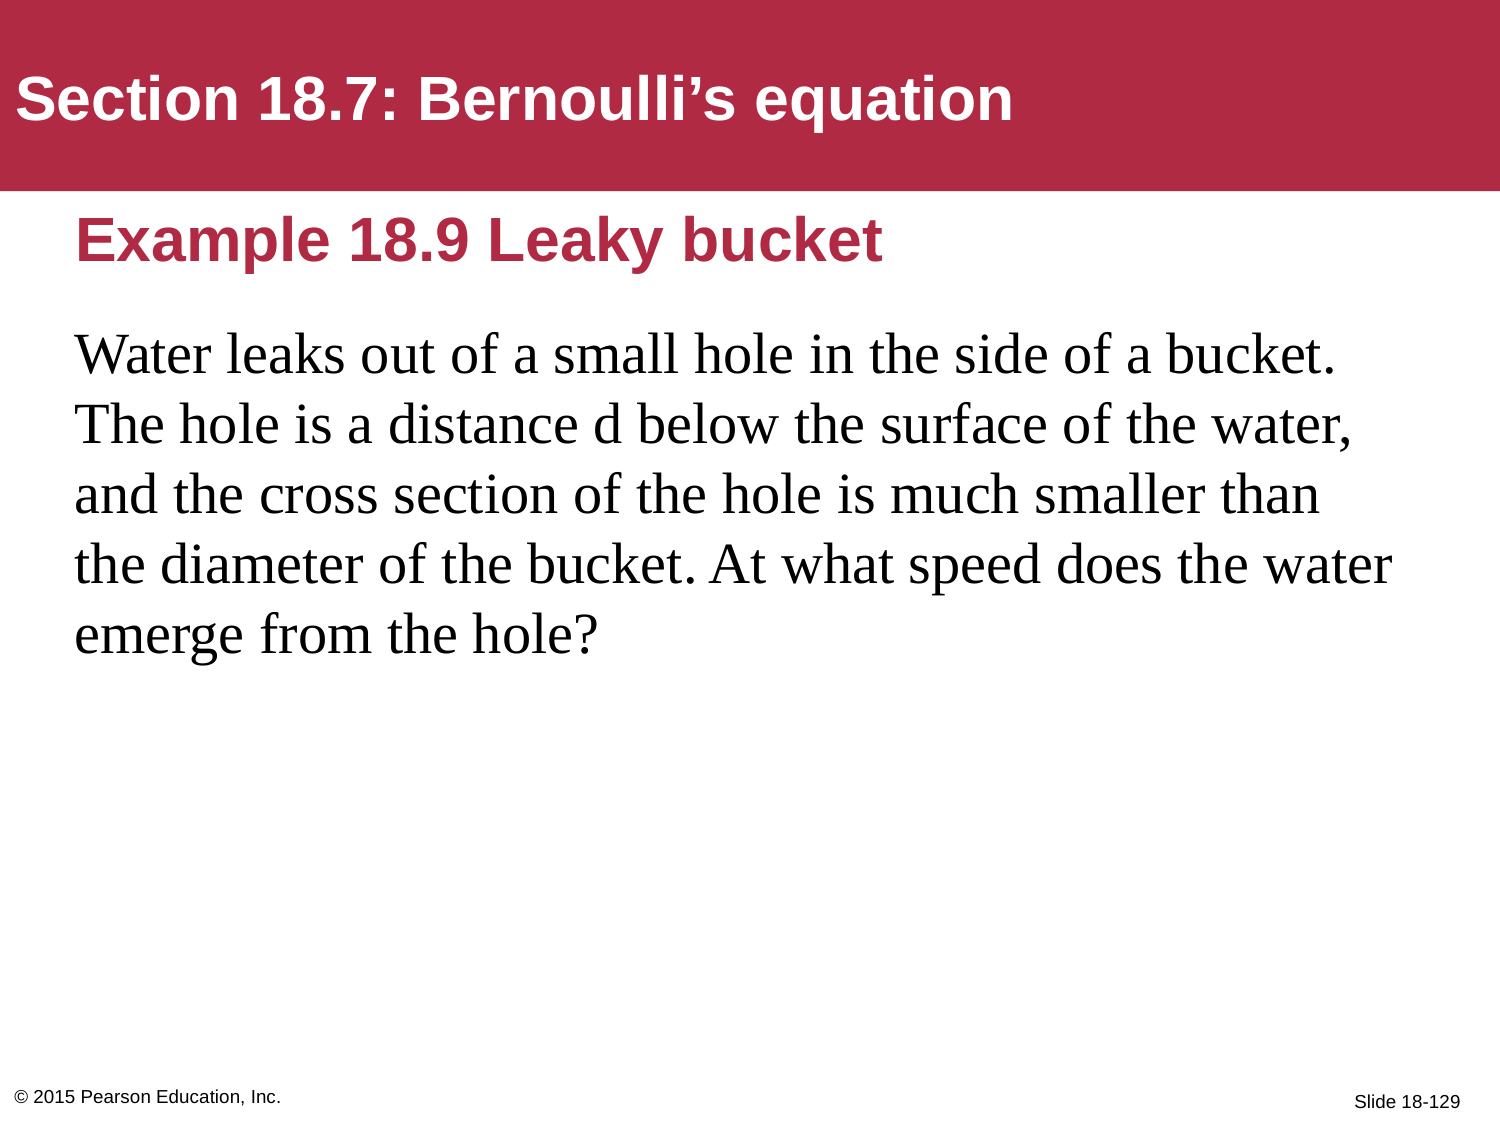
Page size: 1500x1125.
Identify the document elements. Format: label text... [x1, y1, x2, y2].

list Water leaks out of a small hole in the side of a bucket. The hole is a distance d below the surface of the water, and the cross section of the hole is much smaller than the diameter of the bucket. At what speed does the water emerge from the hole? [59, 307, 1410, 1082]
list Section 18.7: Bernoulli’s equation [0, 0, 1500, 190]
title Example 18.9 Leaky bucket [0, 191, 1500, 283]
footer © 2015 Pearson Education, Inc. [14, 1084, 900, 1115]
